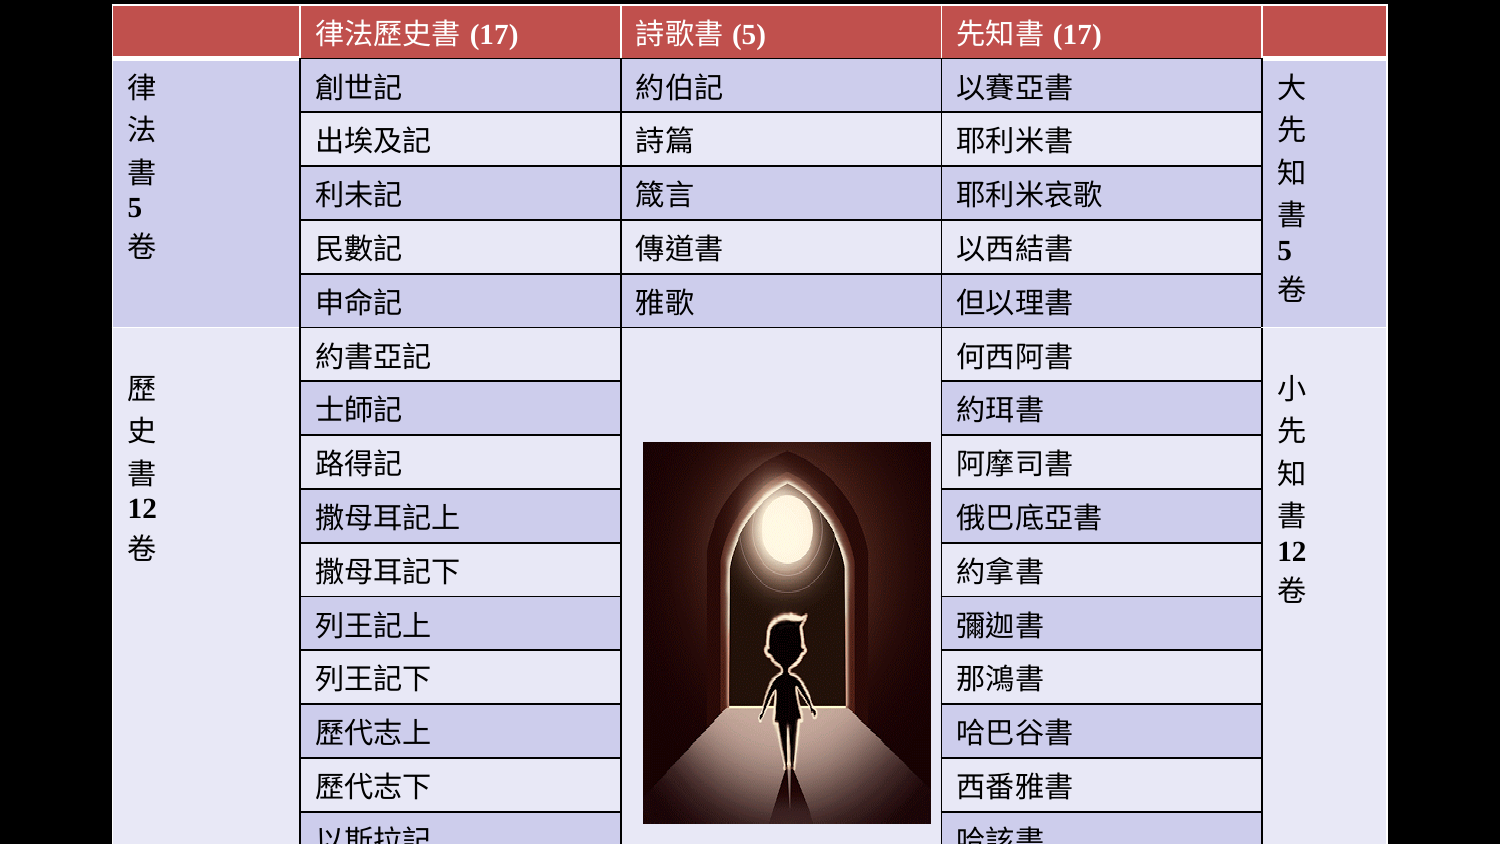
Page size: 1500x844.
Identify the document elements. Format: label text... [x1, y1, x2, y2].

table_cell 小 先 知 書 12 卷 [1263, 328, 1386, 844]
table_cell 出埃及記 [301, 113, 620, 165]
table_cell 歷代志下 [301, 759, 620, 811]
table_cell 士師記 [301, 382, 620, 434]
table_header 律法歷史書(17) [301, 6, 620, 58]
table_cell 撒母耳記上 [301, 490, 620, 542]
table_cell 雅歌 [622, 275, 941, 327]
table_cell 約書亞記 [301, 328, 620, 380]
table_cell 約拿書 [942, 544, 1261, 596]
table_cell 大 先 知 書 5 卷 [1263, 61, 1386, 327]
table_header 先知書(17) [942, 6, 1261, 58]
table_cell 耶利米書 [942, 113, 1261, 165]
table_cell 利未記 [301, 167, 620, 219]
table_cell 何西阿書 [942, 328, 1261, 380]
table_cell 傳道書 [622, 221, 941, 273]
table_cell 西番雅書 [942, 759, 1261, 811]
table_cell [622, 328, 941, 844]
table_cell 路得記 [301, 436, 620, 488]
table_cell 耶利米哀歌 [942, 167, 1261, 219]
table_cell 列王記下 [301, 651, 620, 703]
table_cell 約珥書 [942, 382, 1261, 434]
table_header [113, 6, 299, 56]
table_cell 哈該書 [942, 813, 1261, 844]
table_cell 約伯記 [622, 59, 941, 111]
table_header 詩歌書(5) [622, 6, 941, 58]
table_cell 歷 史 書 12 卷 [113, 328, 299, 844]
table_cell 申命記 [301, 275, 620, 327]
table_cell 以賽亞書 [942, 59, 1261, 111]
table_cell 民數記 [301, 221, 620, 273]
table_cell 俄巴底亞書 [942, 490, 1261, 542]
picture [643, 441, 931, 824]
table_cell 創世記 [301, 59, 620, 111]
table_cell 以斯拉記 [301, 813, 620, 844]
table_cell 彌迦書 [942, 597, 1261, 649]
table_header [1263, 6, 1386, 56]
table_cell 那鴻書 [942, 651, 1261, 703]
table_cell 撒母耳記下 [301, 544, 620, 596]
table_cell 歷代志上 [301, 705, 620, 757]
table_cell 哈巴谷書 [942, 705, 1261, 757]
table_cell 詩篇 [622, 113, 941, 165]
table_cell 律 法 書 5 卷 [113, 61, 299, 327]
table_cell 列王記上 [301, 597, 620, 649]
table_cell 但以理書 [942, 275, 1261, 327]
table_cell 阿摩司書 [942, 436, 1261, 488]
table_cell 以西結書 [942, 221, 1261, 273]
table_cell 箴言 [622, 167, 941, 219]
